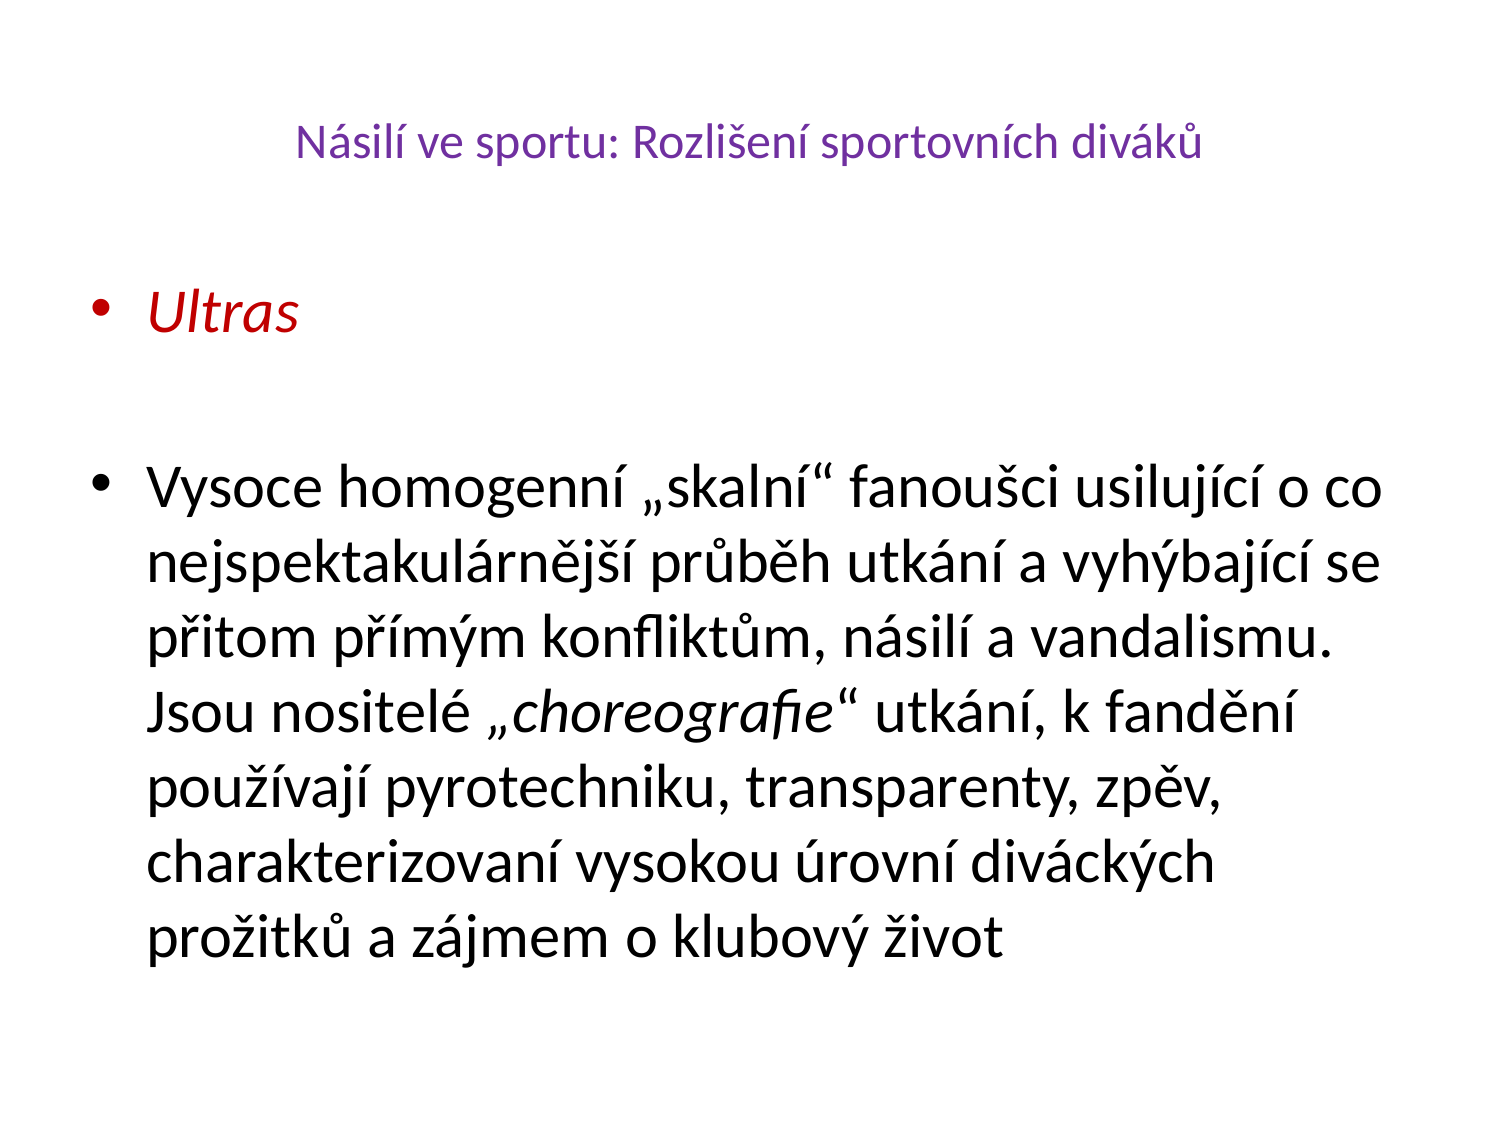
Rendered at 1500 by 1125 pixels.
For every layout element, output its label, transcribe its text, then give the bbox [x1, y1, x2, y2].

title Násilí ve sportu: Rozlišení sportovních diváků [75, 45, 1425, 233]
list Ultras Vysoce homogenní „skalní“ fanoušci usilující o co nejspektakulárnější průběh utkání a vyhýbající se přitom přímým konfliktům, násilí a vandalismu. Jsou nositelé „choreografie“ utkání, k fandění používají pyrotechniku, transparenty, zpěv, charakterizovaní vysokou úrovní diváckých prožitků a zájmem o klubový život [75, 262, 1425, 1005]
